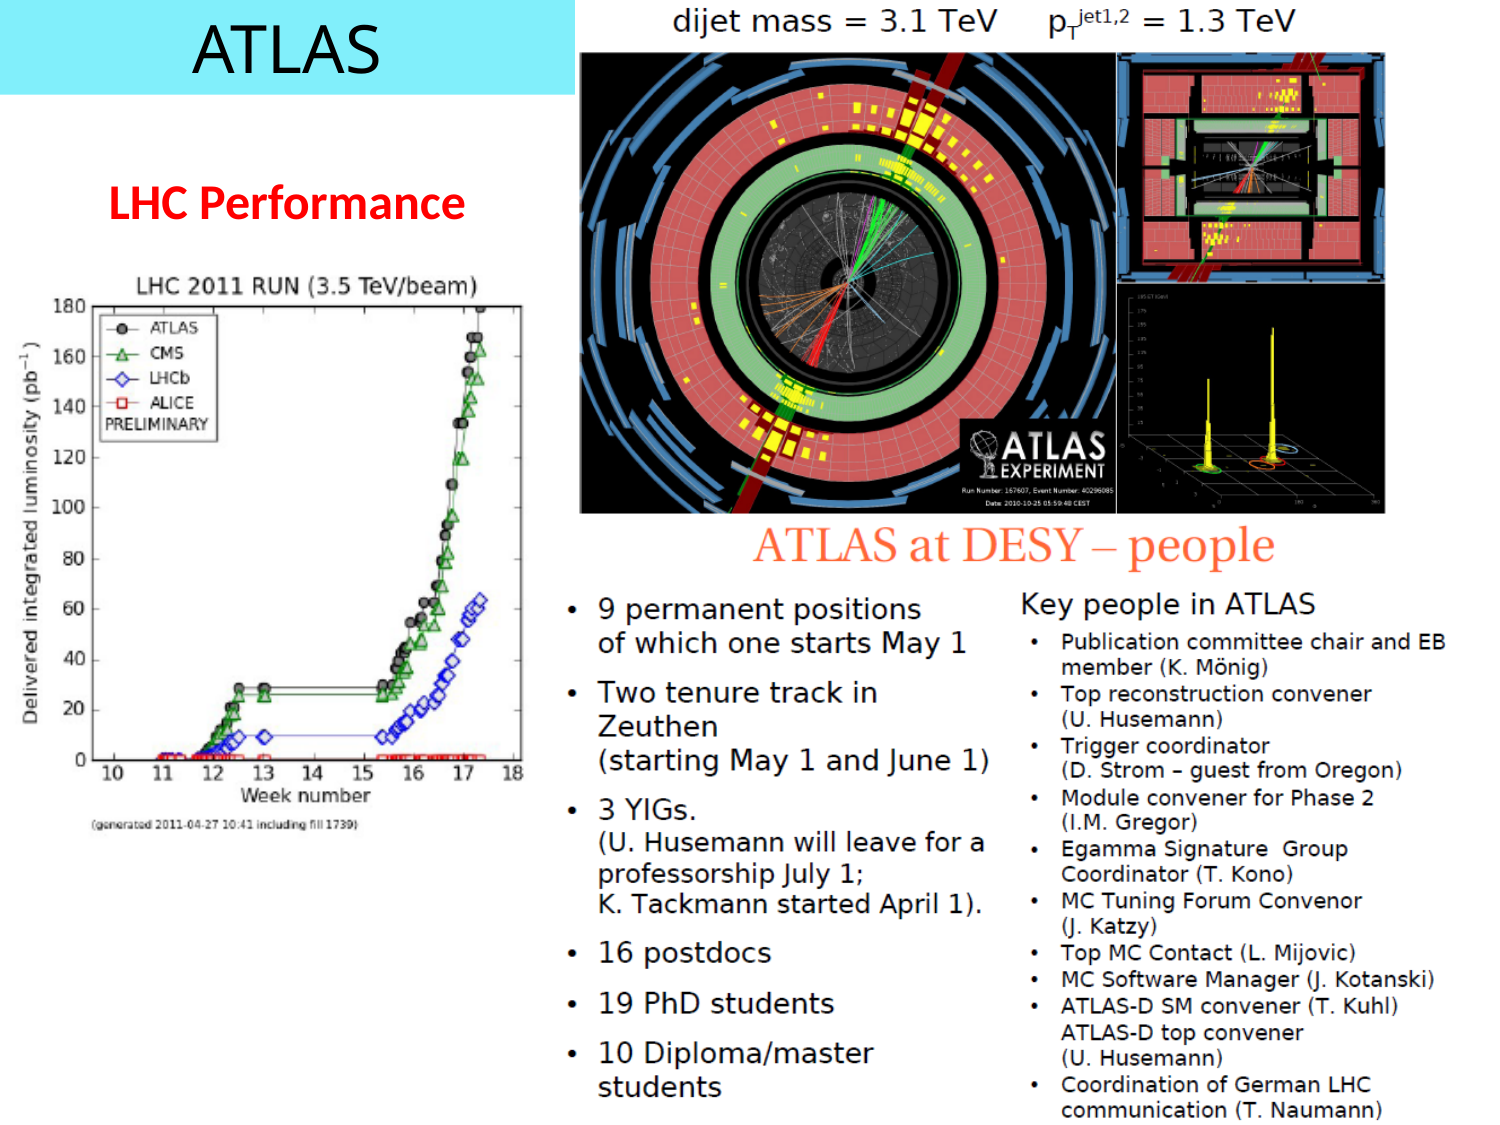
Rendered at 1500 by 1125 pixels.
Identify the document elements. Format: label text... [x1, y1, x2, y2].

picture [562, 0, 1463, 1125]
text_box LHC Performance [37, 162, 538, 238]
picture [0, 274, 538, 847]
text_box ATLAS [0, 0, 572, 95]
